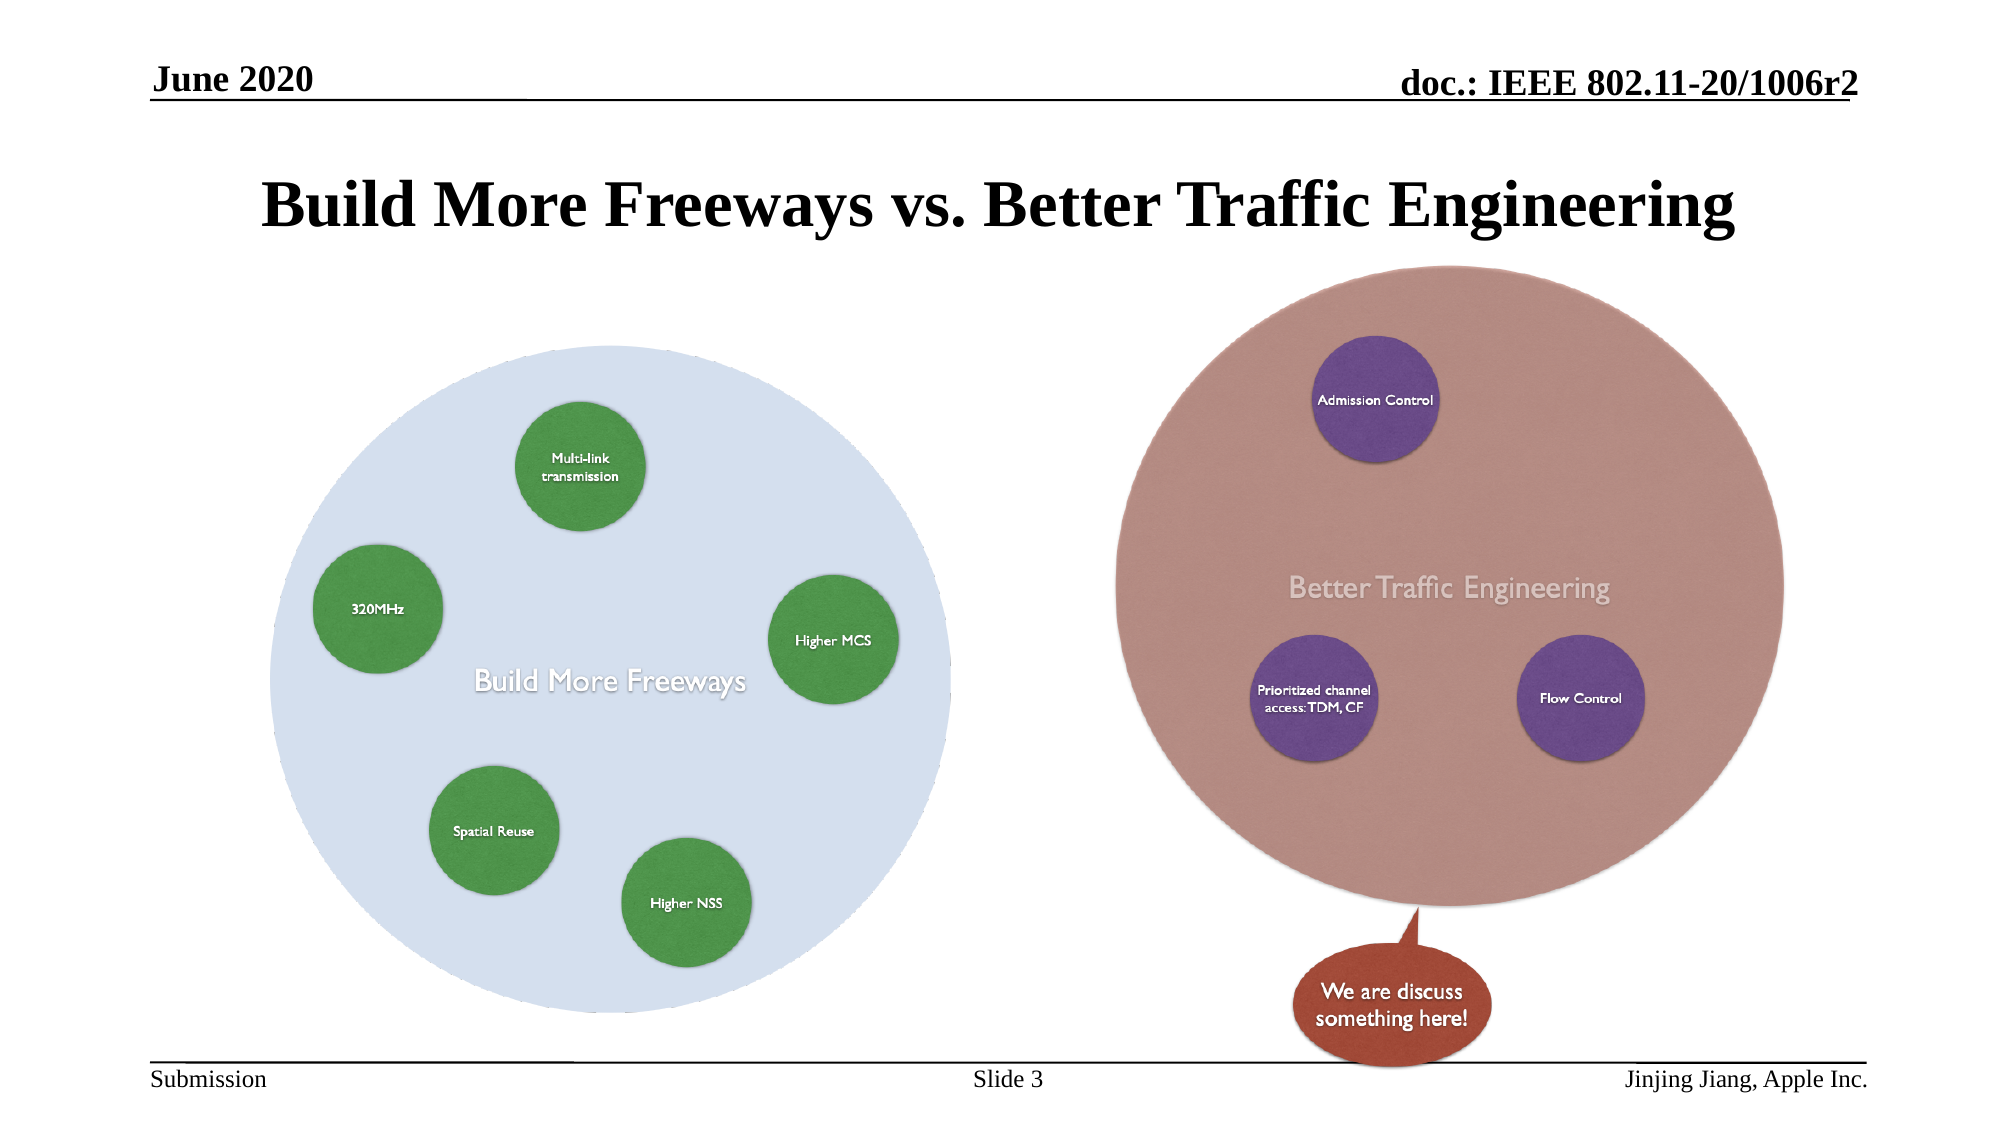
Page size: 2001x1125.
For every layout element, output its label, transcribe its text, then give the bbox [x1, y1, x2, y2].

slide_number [152, 54, 563, 100]
footer Jinjing Jiang, Apple Inc. [1171, 1061, 1869, 1093]
picture [269, 344, 951, 1013]
title Build More Freeways vs. Better Traffic Engineering [149, 112, 1850, 288]
picture [1112, 264, 1787, 1071]
slide_number Slide 3 [950, 1061, 1067, 1123]
